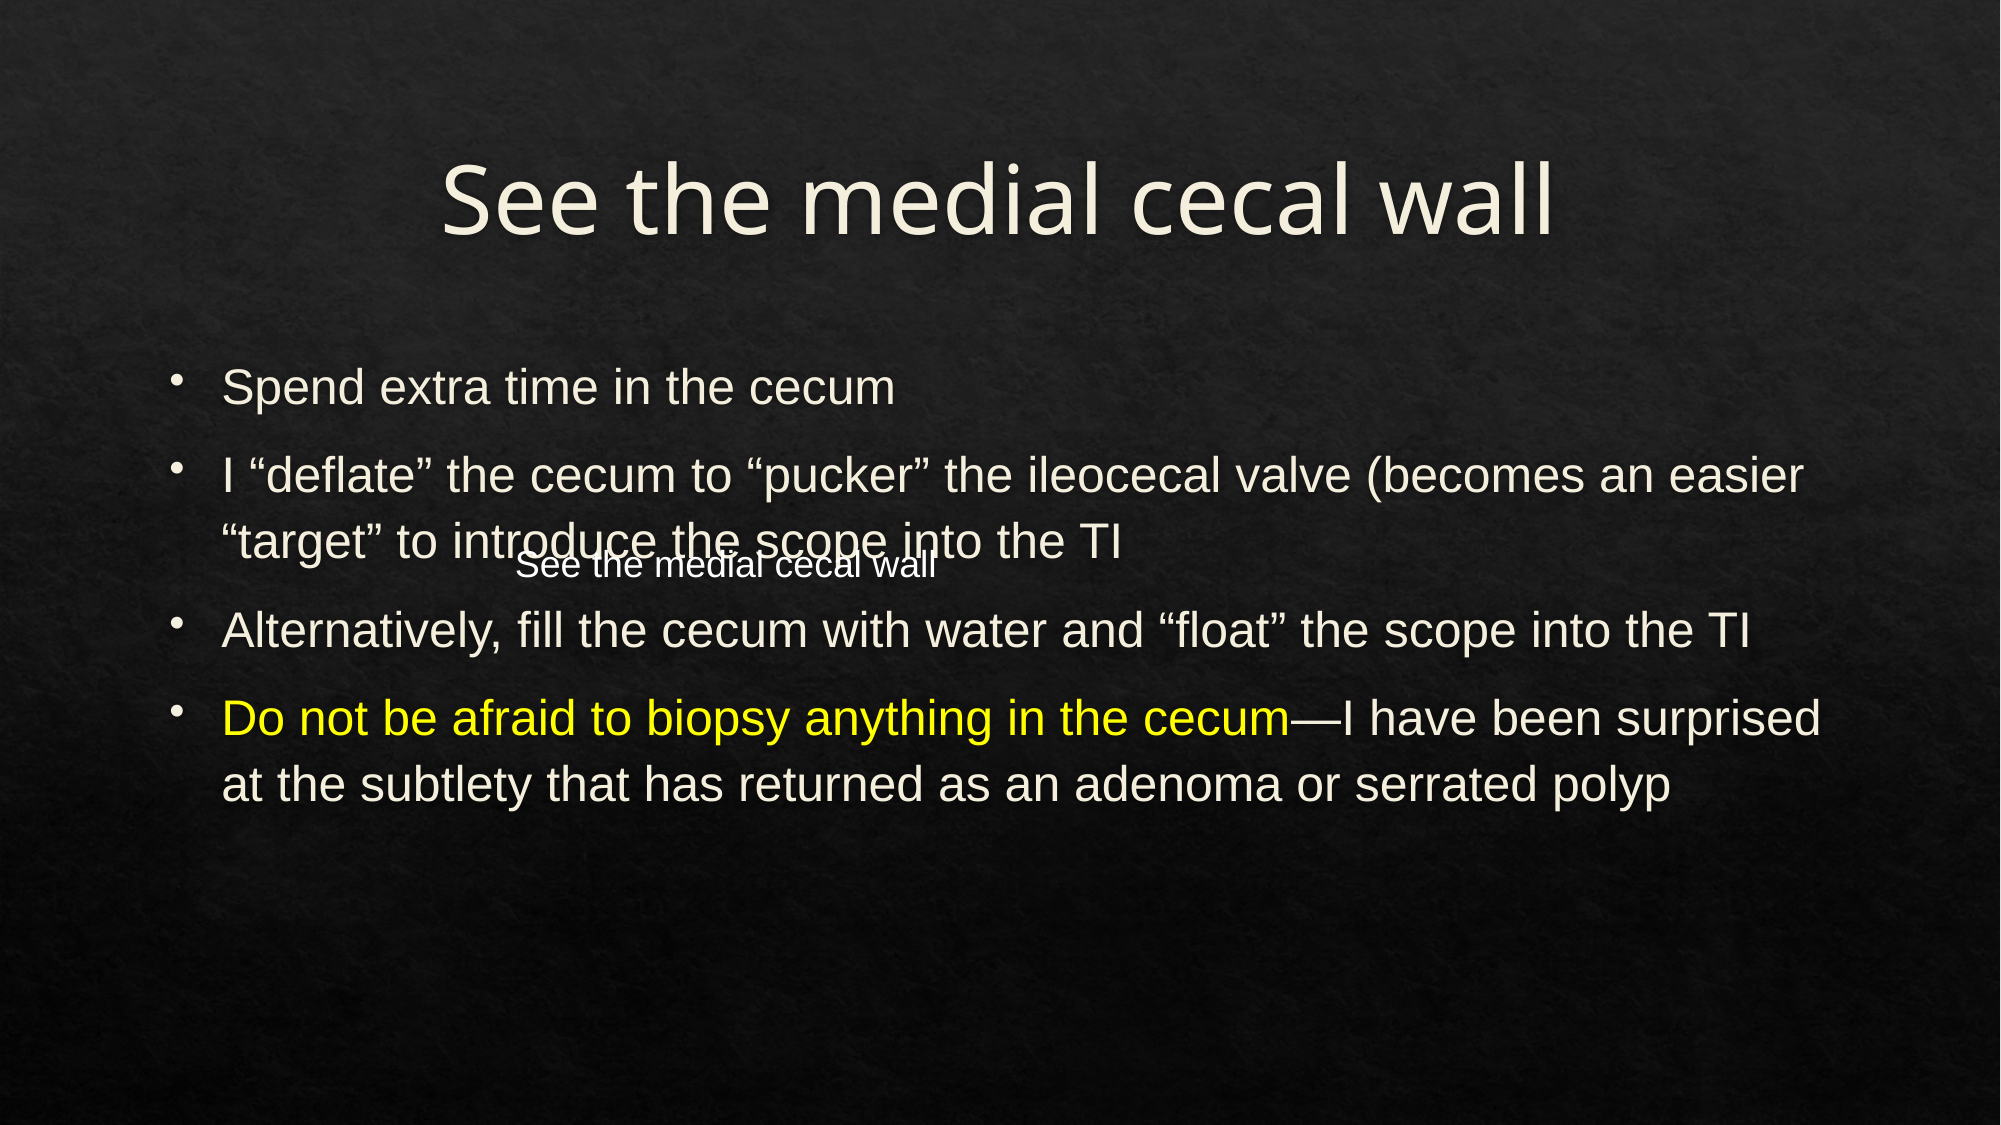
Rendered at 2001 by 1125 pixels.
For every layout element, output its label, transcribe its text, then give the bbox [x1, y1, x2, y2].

title See the medial cecal wall [149, 99, 1849, 307]
text_box See the medial cecal wall [500, 532, 1501, 592]
list Spend extra time in the cecum I “deflate” the cecum to “pucker” the ileocecal valve (becomes an easier “target” to introduce the scope into the TI Alternatively, fill the cecum with water and “float” the scope into the TI Do not be afraid to biopsy anything in the cecum—I have been surprised at the subtlety that has returned as an adenoma or serrated polyp [149, 340, 1849, 950]
